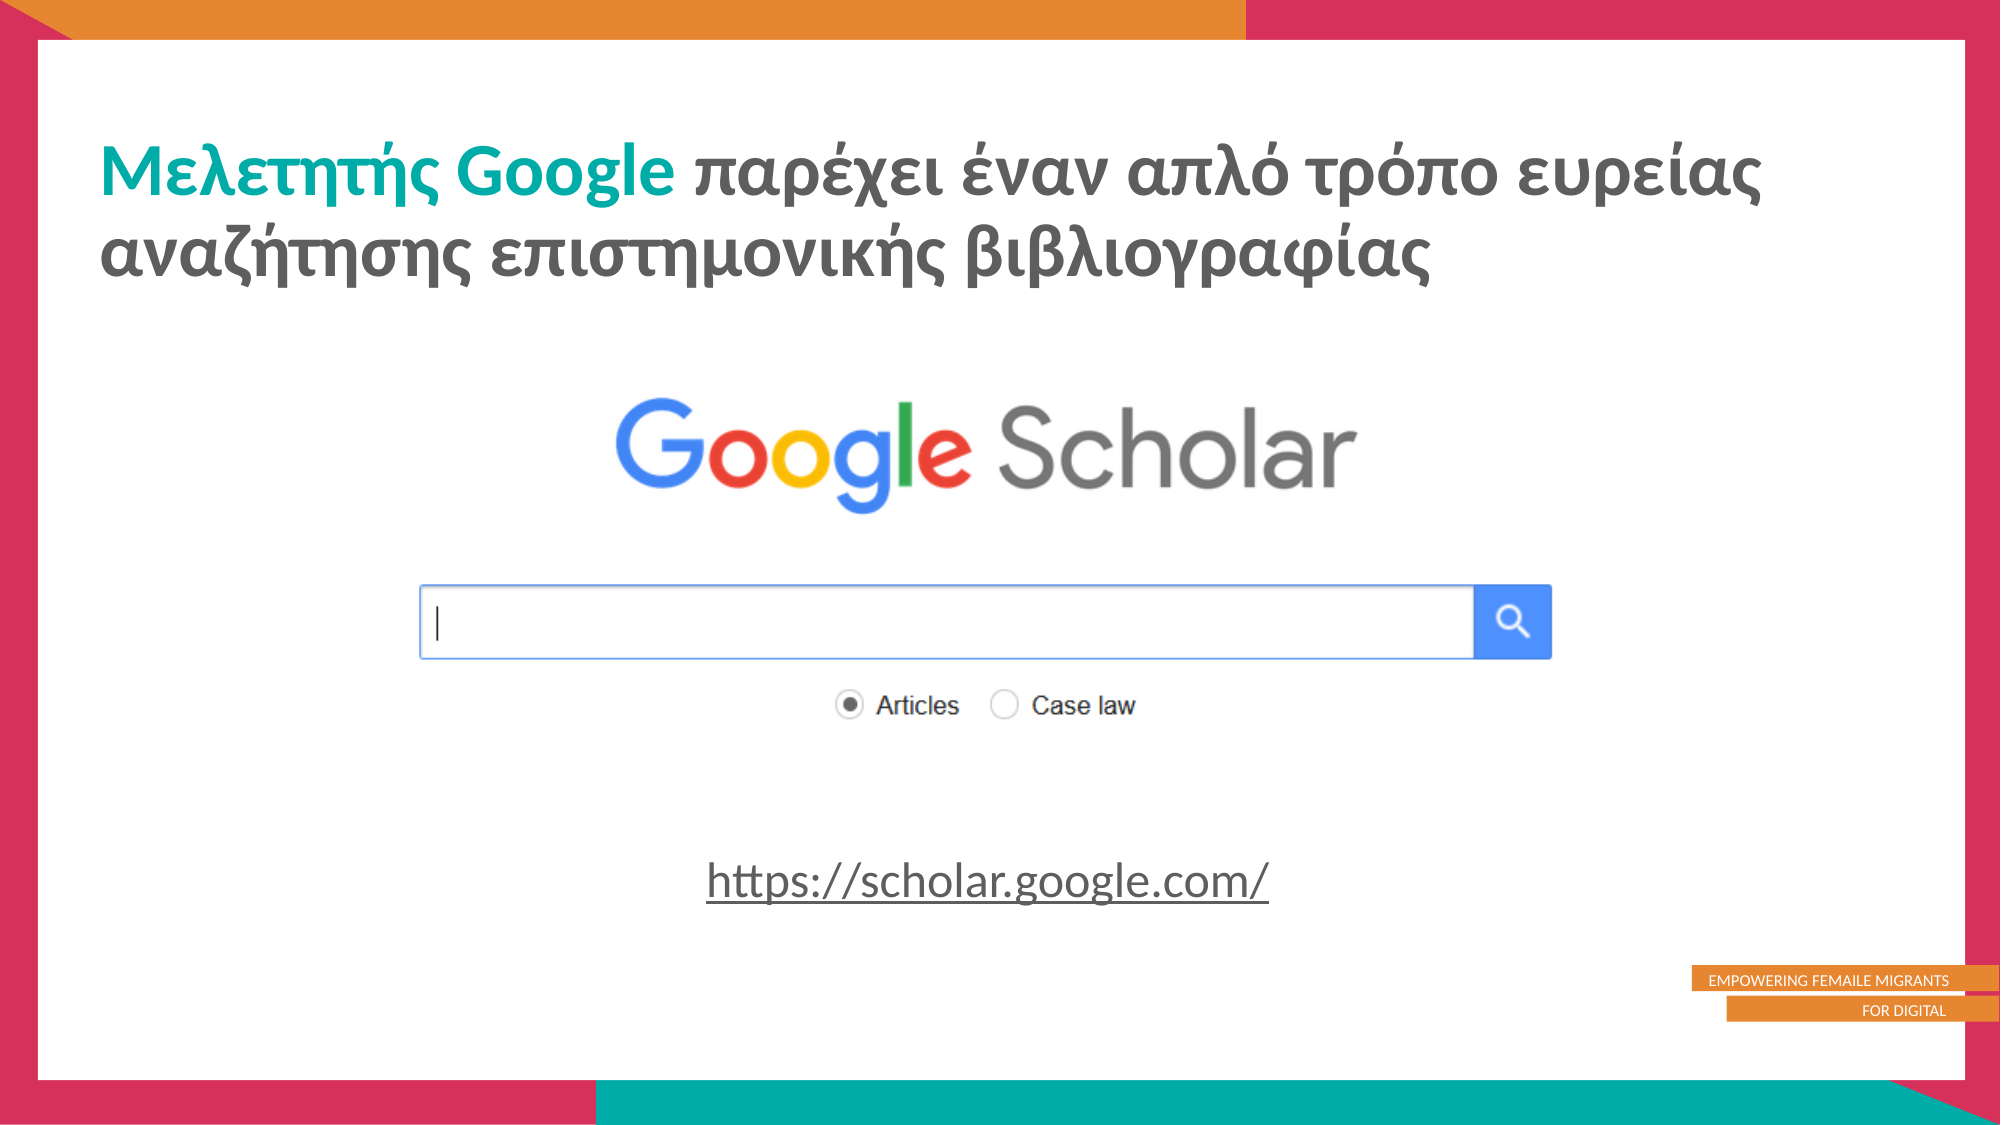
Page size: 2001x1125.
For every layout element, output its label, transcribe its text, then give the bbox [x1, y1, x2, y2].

text_box Μελετητής Google παρέχει έναν απλό τρόπο ευρείας αναζήτησης επιστημονικής βιβλιογραφίας [84, 123, 1917, 262]
text_box https://scholar.google.com/ [691, 846, 1309, 905]
picture [346, 340, 1654, 768]
